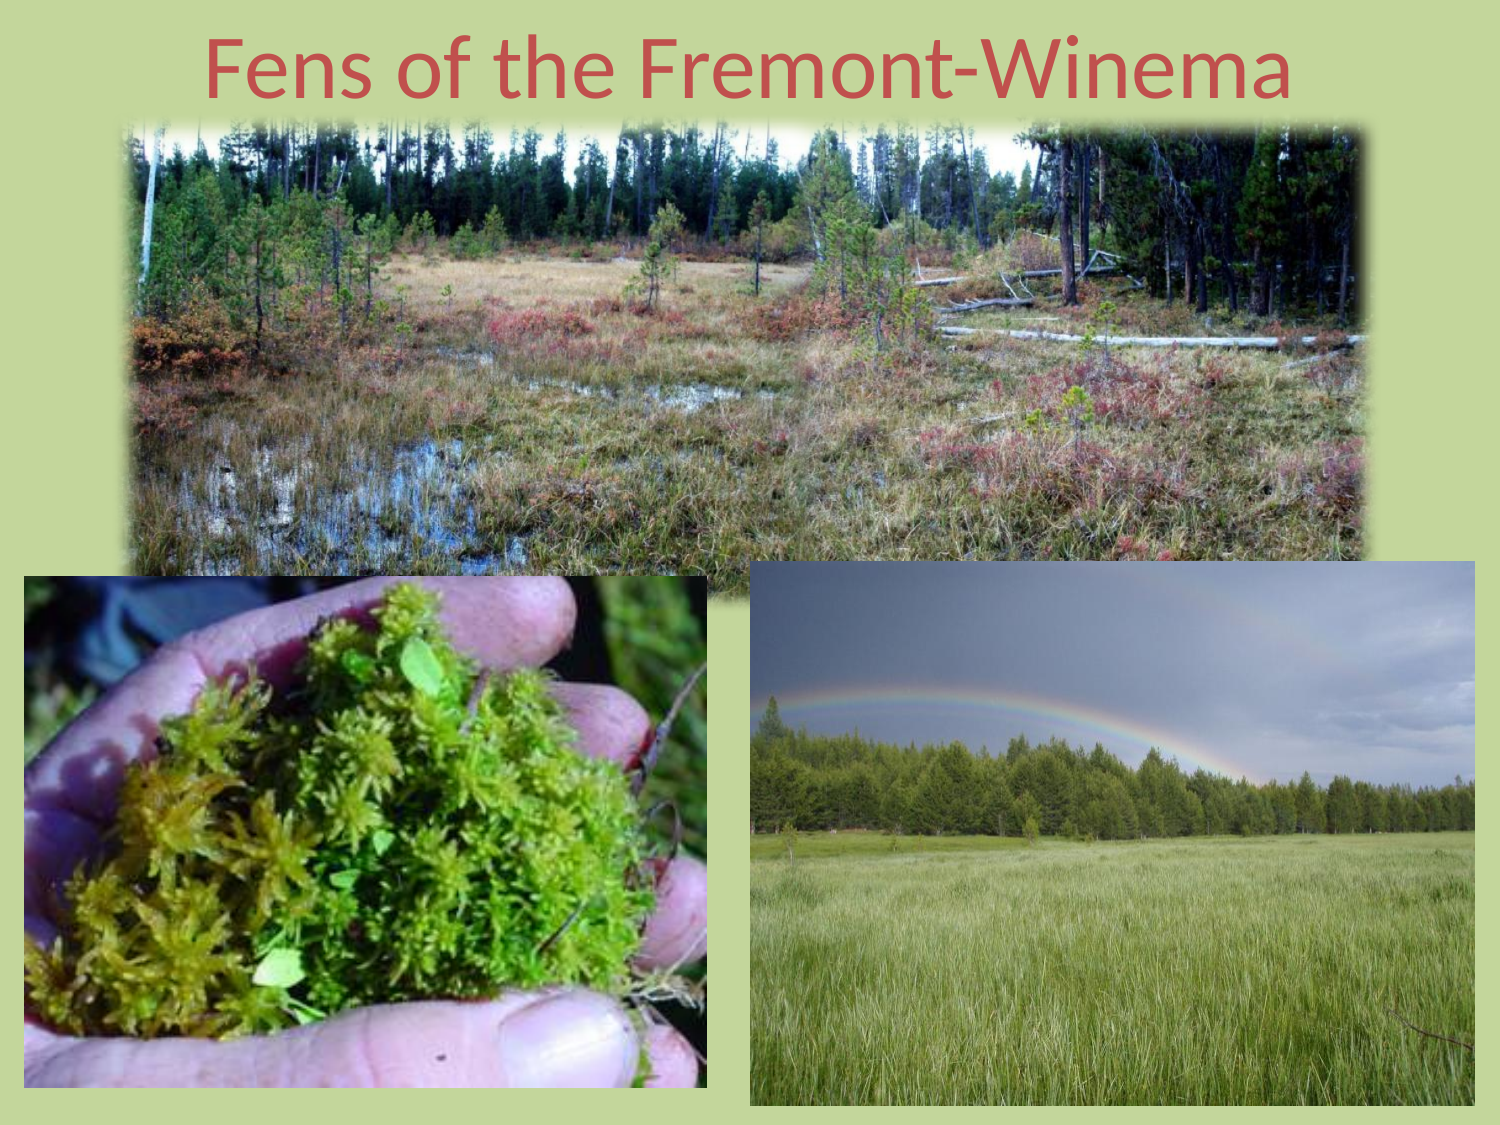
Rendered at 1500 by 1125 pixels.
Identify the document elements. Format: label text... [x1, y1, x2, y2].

text_box Fens of the Fremont-Winema [0, 0, 1500, 188]
picture [749, 561, 1476, 1106]
picture [24, 576, 707, 1088]
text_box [112, 112, 1381, 613]
